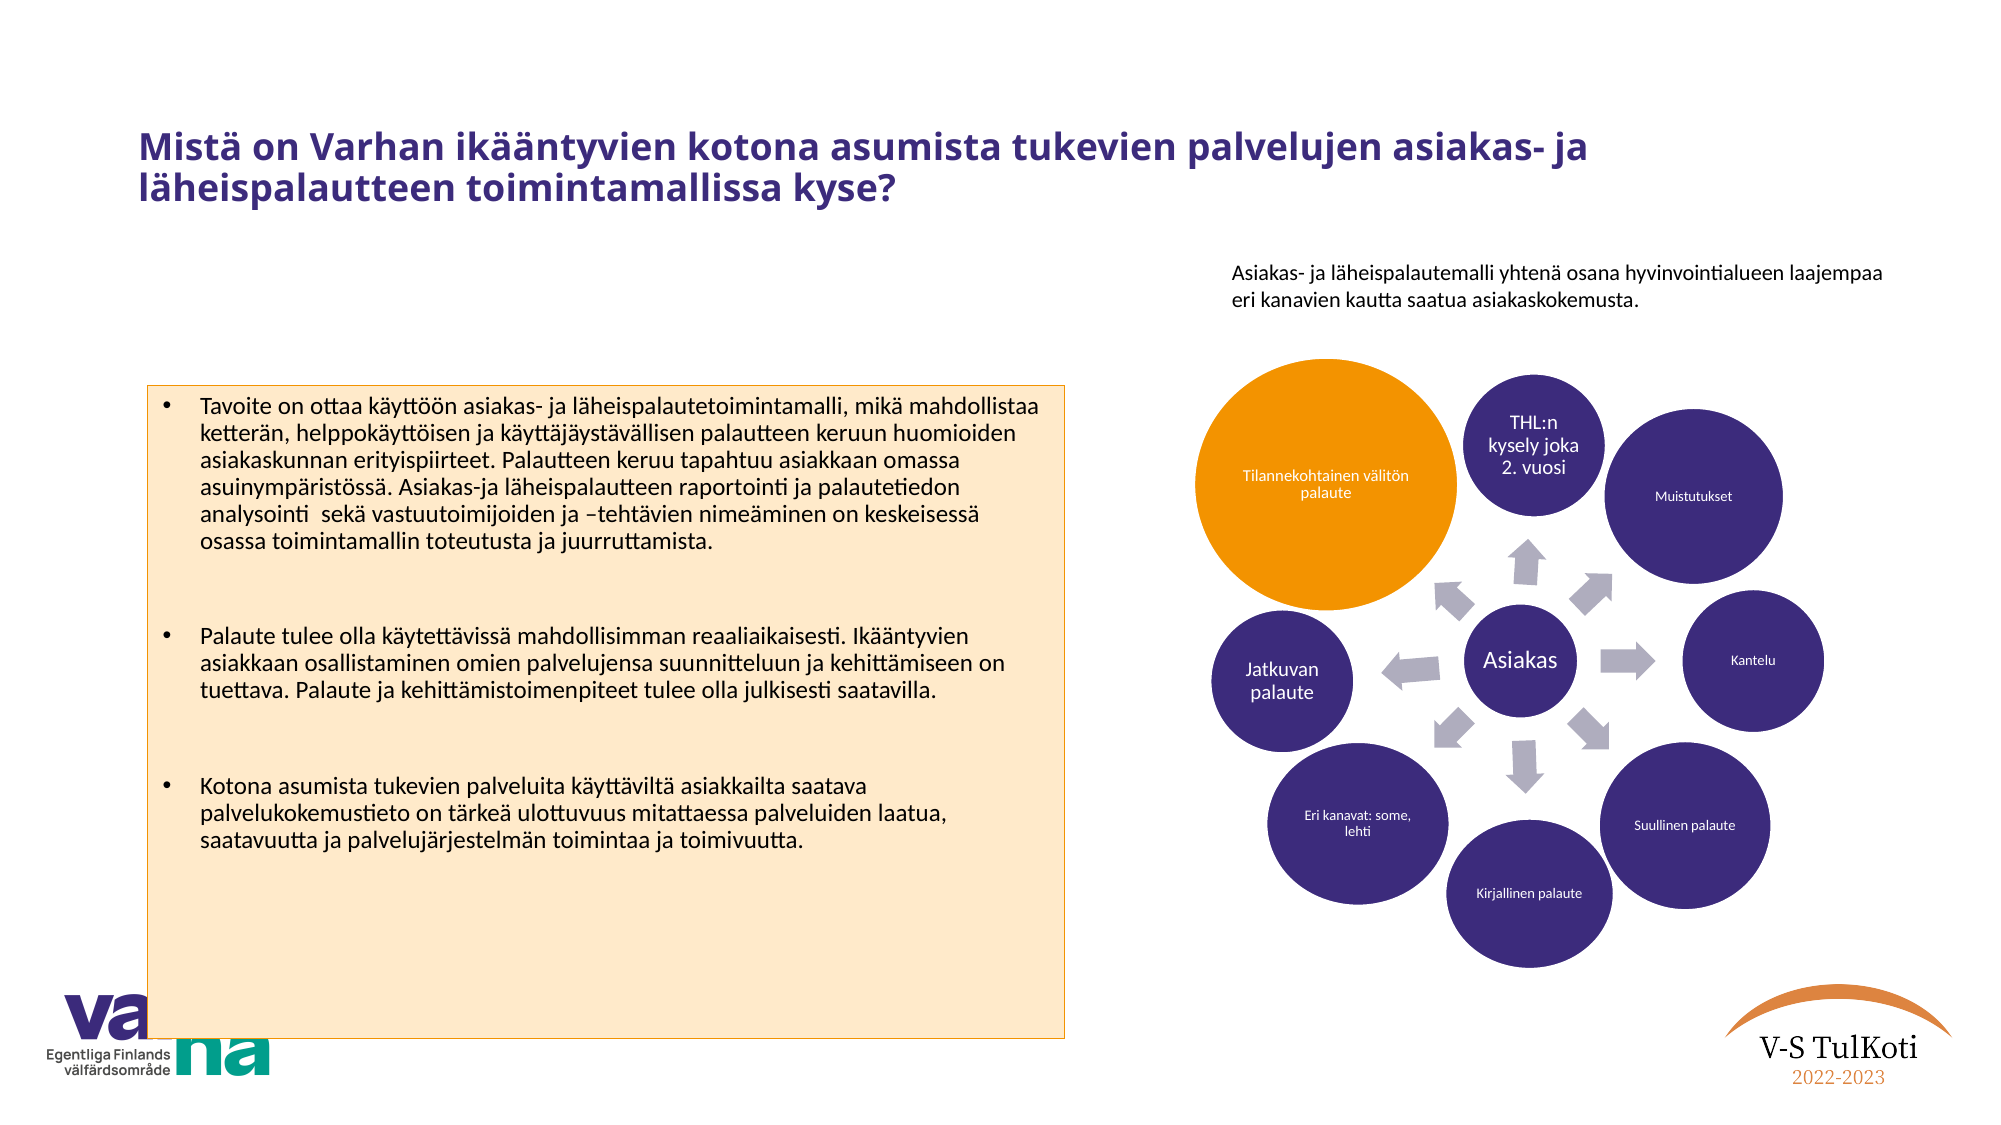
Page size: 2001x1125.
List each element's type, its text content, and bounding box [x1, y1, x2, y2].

title Mistä on Varhan ikääntyvien kotona asumista tukevien palvelujen asiakas- ja läheispalautteen toimintamallissa kyse? [123, 59, 1849, 278]
list Tavoite on ottaa käyttöön asiakas- ja läheispalautetoimintamalli, mikä mahdollistaa ketterän, helppokäyttöisen ja käyttäjäystävällisen palautteen keruun huomioiden asiakaskunnan erityispiirteet. Palautteen keruu tapahtuu asiakkaan omassa asuinympäristössä. Asiakas-ja läheispalautteen raportointi ja palautetiedon analysointi sekä vastuutoimijoiden ja –tehtävien nimeäminen on keskeisessä osassa toimintamallin toteutusta ja juurruttamista. Palaute tulee olla käytettävissä mahdollisimman reaaliaikaisesti. Ikääntyvien asiakkaan osallistaminen omien palvelujensa suunnitteluun ja kehittämiseen on tuettava. Palaute ja kehittämistoimenpiteet tulee olla julkisesti saatavilla. Kotona asumista tukevien palveluita käyttäviltä asiakkailta saatava palvelukokemustieto on tärkeä ulottuvuus mitattaessa palveluiden laatua, saatavuutta ja palvelujärjestelmän toimintaa ja toimivuutta. [147, 385, 1065, 1039]
text_box Asiakas- ja läheispalautemalli yhtenä osana hyvinvointialueen laajempaa eri kanavien kautta saatua asiakaskokemusta. [1217, 250, 1907, 319]
picture [1724, 984, 1953, 1092]
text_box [1122, 357, 1919, 968]
picture [47, 994, 319, 1076]
